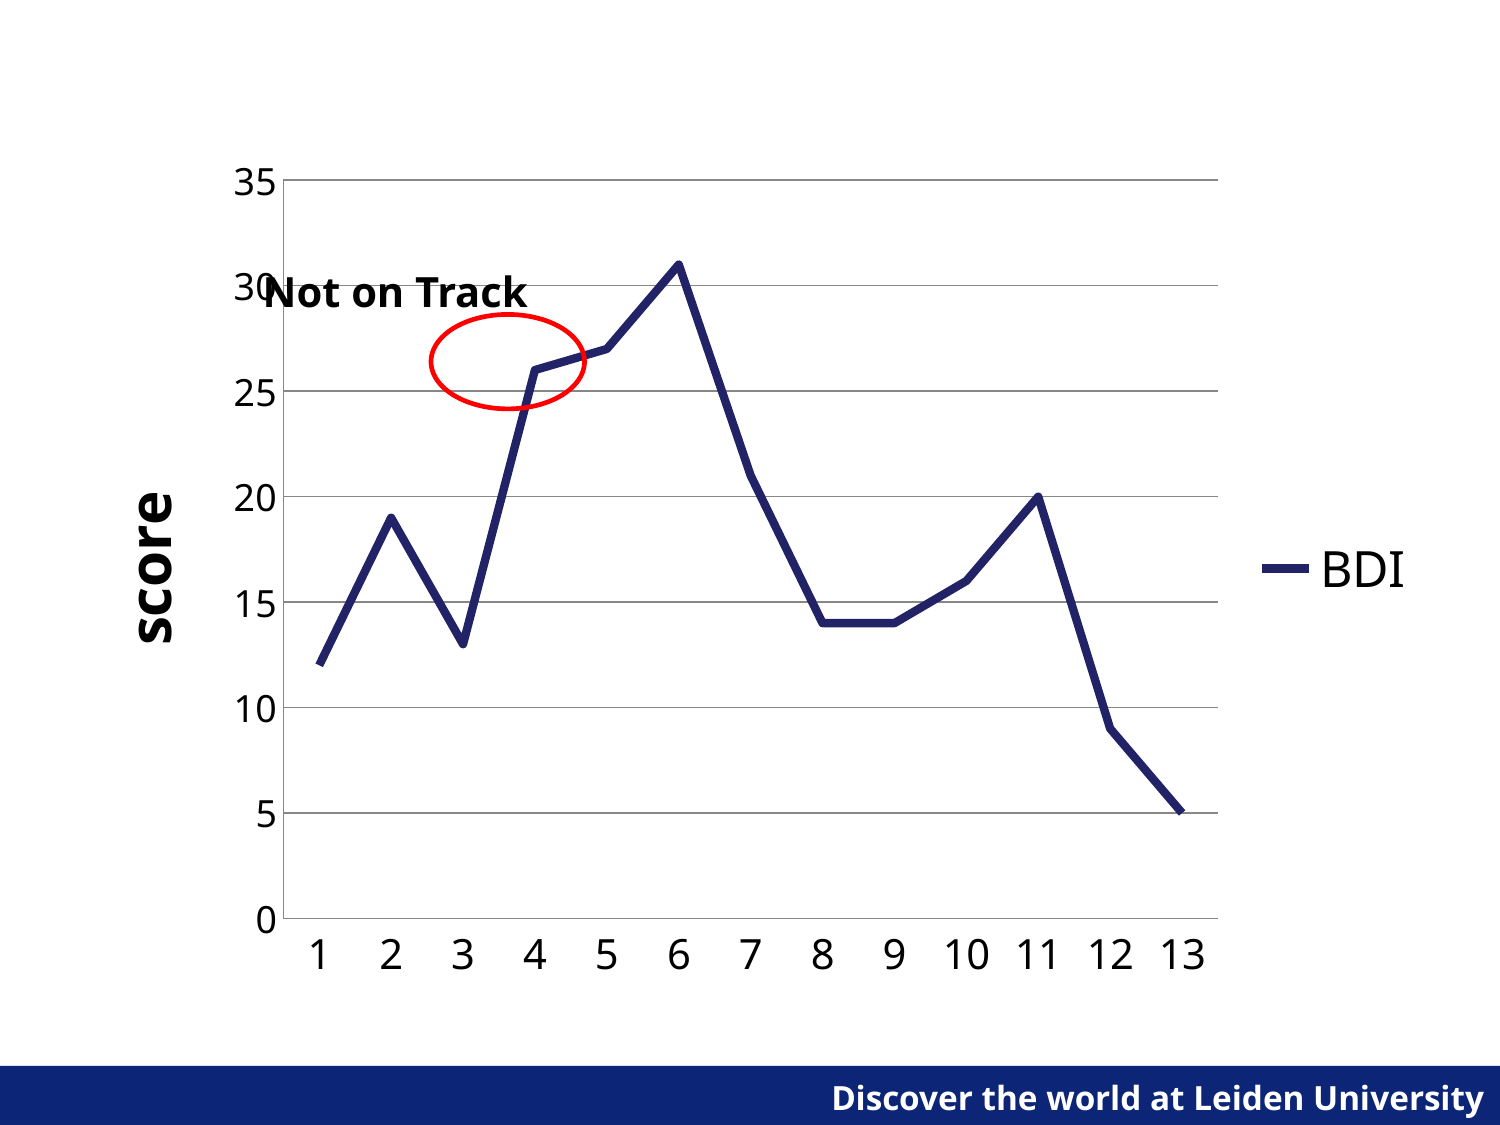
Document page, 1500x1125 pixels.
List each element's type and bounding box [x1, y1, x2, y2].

chart [64, 136, 1436, 1000]
